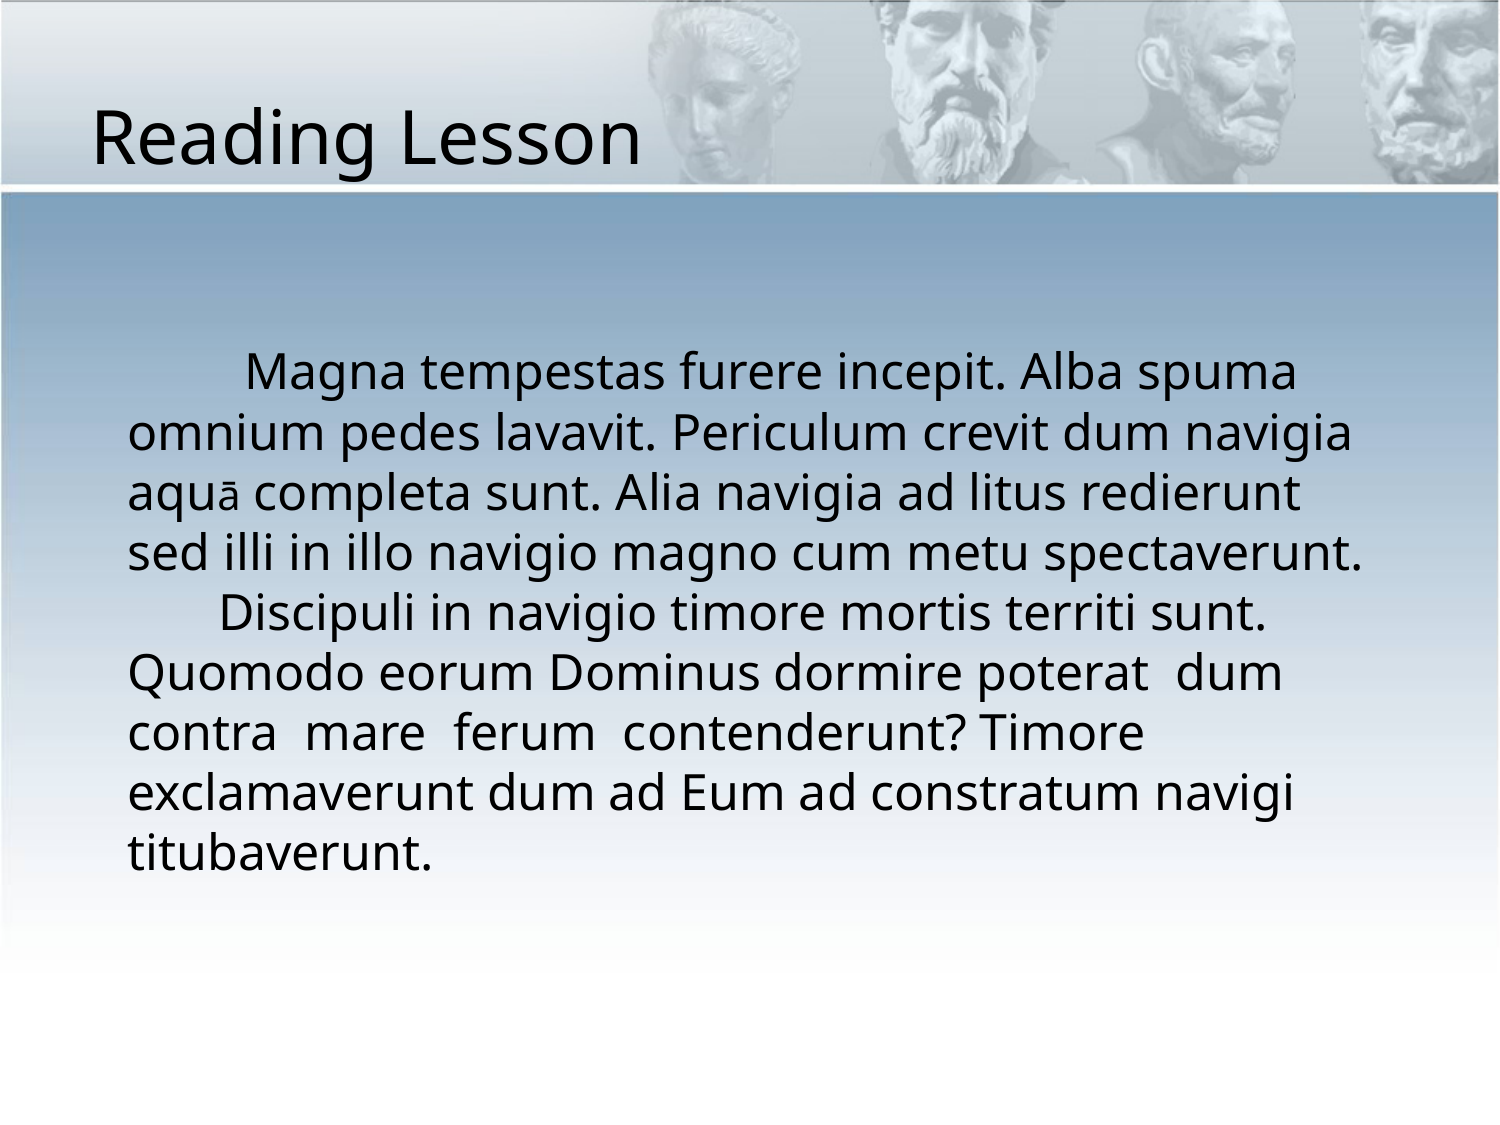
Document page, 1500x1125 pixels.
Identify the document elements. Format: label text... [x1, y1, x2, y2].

text_box Reading Lesson [74, 12, 1188, 188]
picture [0, 0, 1500, 1125]
list Magna tempestas furere incepit. Alba spuma omnium pedes lavavit. Periculum crevit dum navigia aquā completa sunt. Alia navigia ad litus redierunt sed illi in illo navigio magno cum metu spectaverunt. Discipuli in navigio timore mortis territi sunt. Quomodo eorum Dominus dormire poterat dum contra mare ferum contenderunt? Timore exclamaverunt dum ad Eum ad constratum navigi titubaverunt. [112, 262, 1388, 1001]
